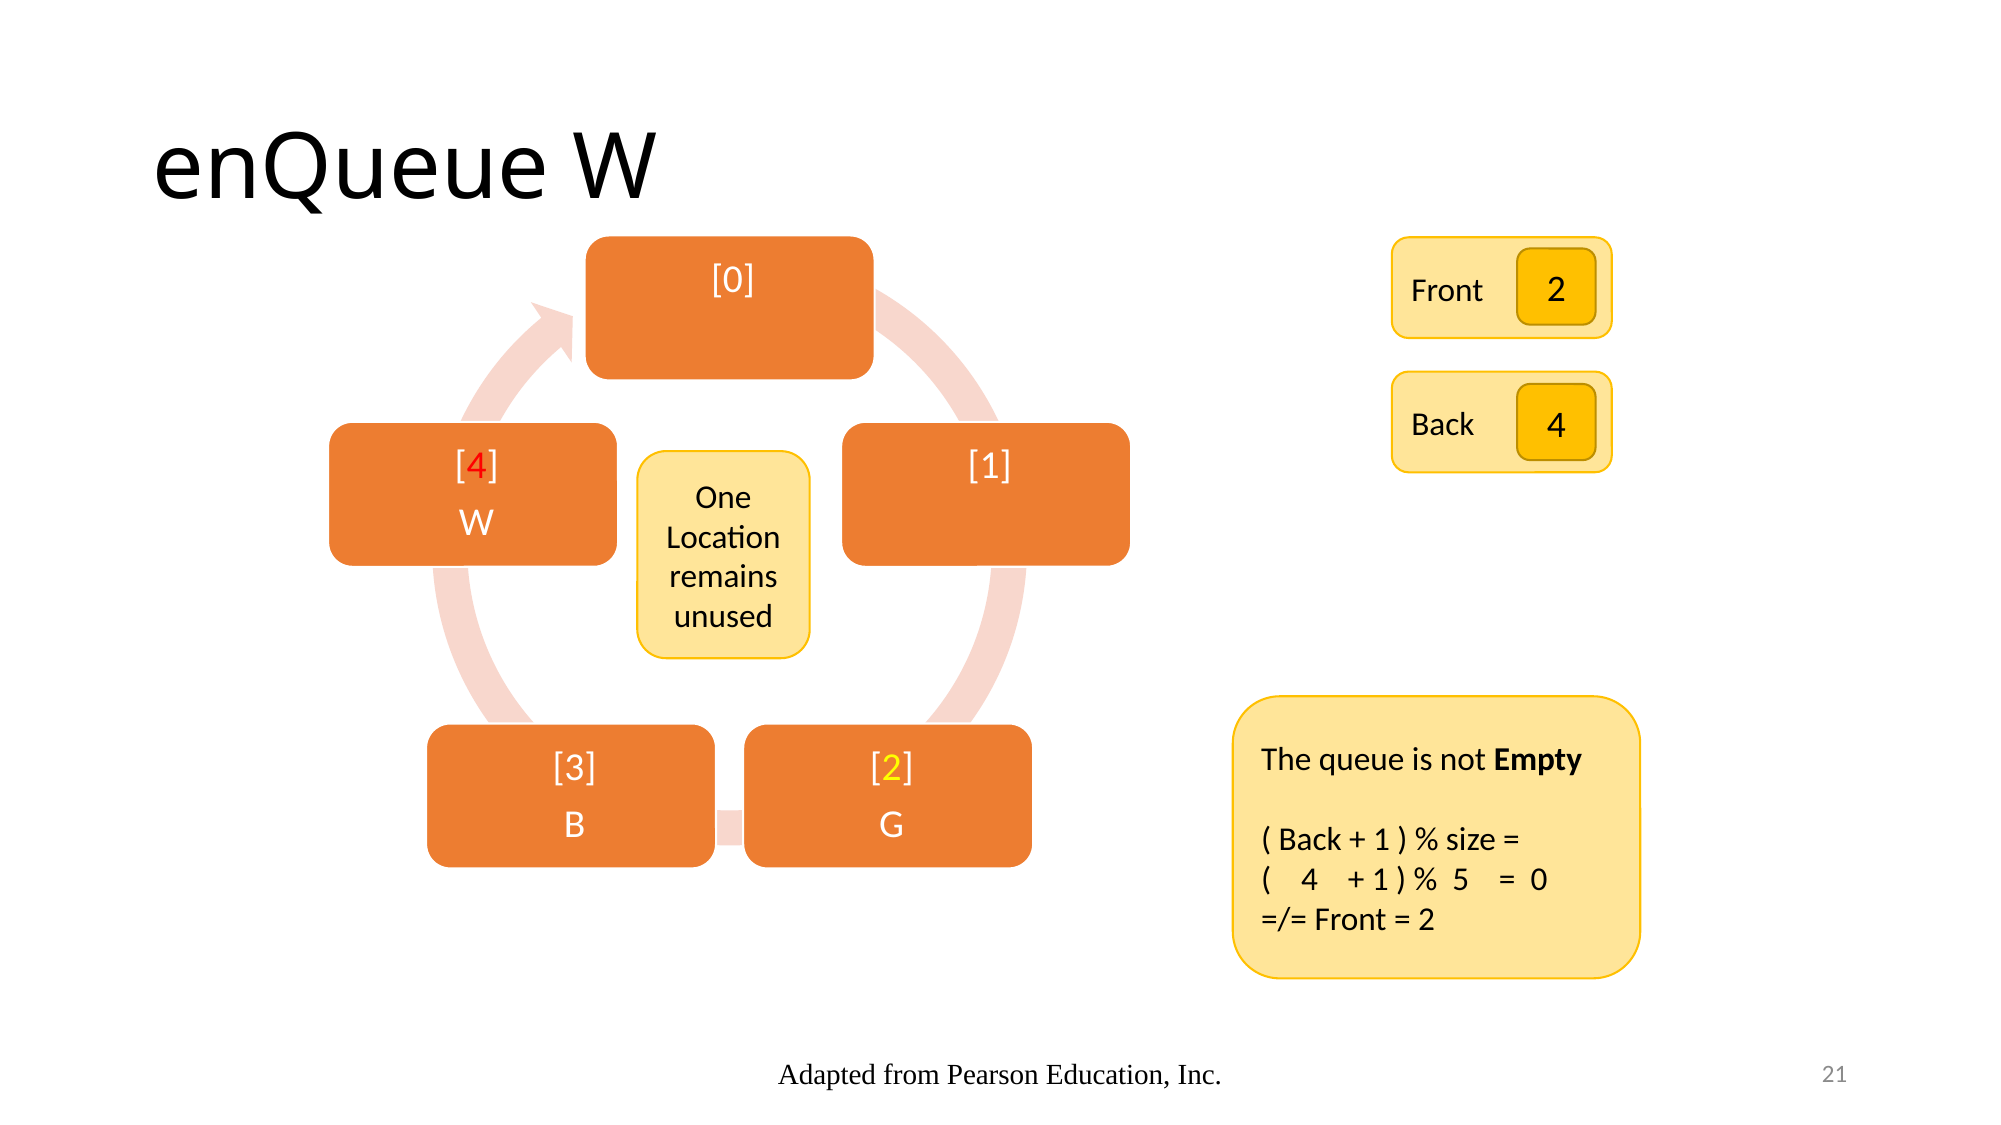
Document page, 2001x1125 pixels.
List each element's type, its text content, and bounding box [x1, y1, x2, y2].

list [249, 235, 1210, 869]
slide_number 21 [1412, 1042, 1863, 1103]
text_box 4 [1516, 382, 1597, 462]
text_box The queue is not Empty ( Back + 1 ) % size = ( 4 + 1 ) % 5 = 0 =/= Front = 2 [1231, 695, 1642, 980]
text_box Front [1390, 236, 1613, 340]
footer Adapted from Pearson Education, Inc. [662, 1042, 1338, 1103]
text_box Back [1390, 370, 1613, 474]
text_box 2 [1516, 247, 1597, 326]
title enQueue W [137, 59, 1863, 278]
